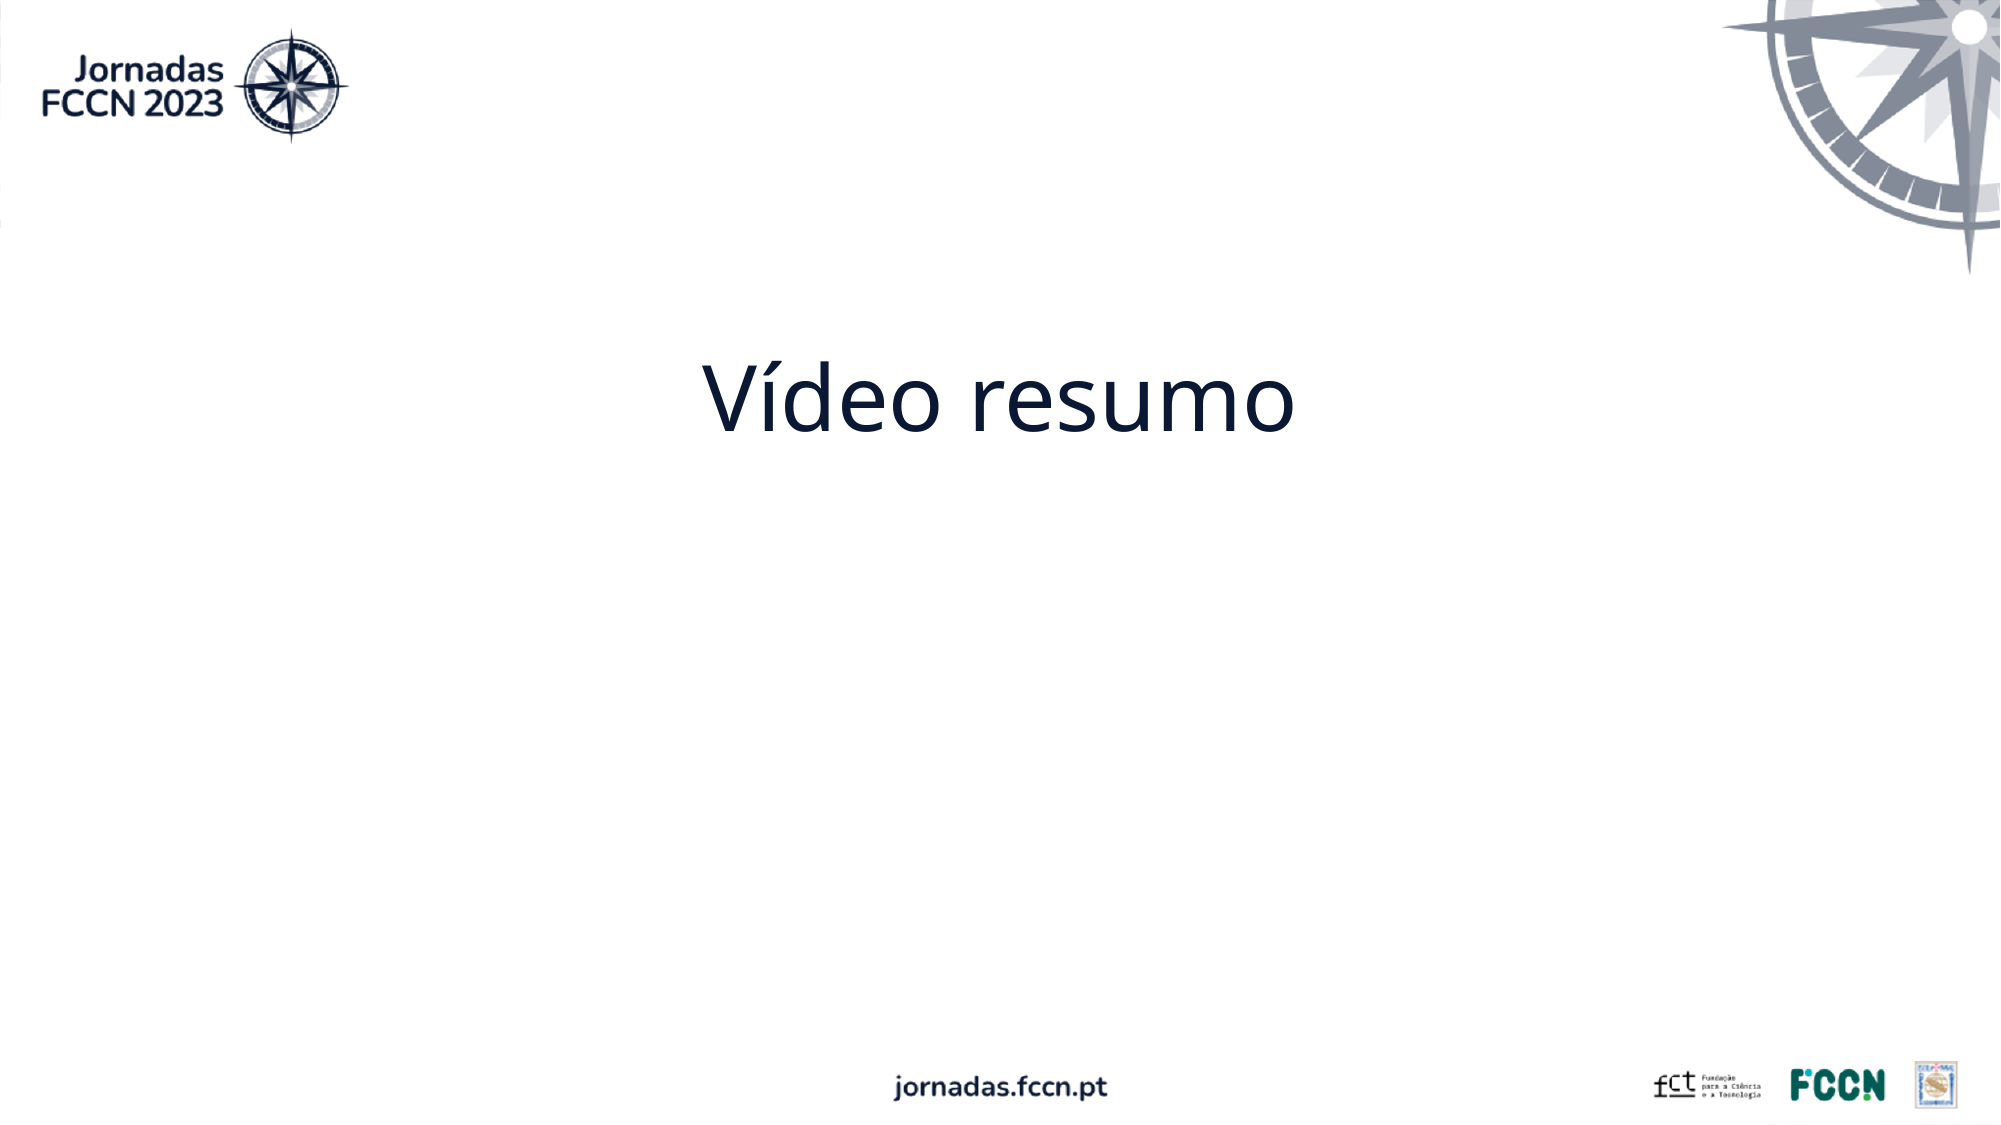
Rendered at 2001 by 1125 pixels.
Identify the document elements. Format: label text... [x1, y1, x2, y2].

picture [0, 0, 2000, 1125]
title Vídeo resumo [137, 304, 1863, 499]
